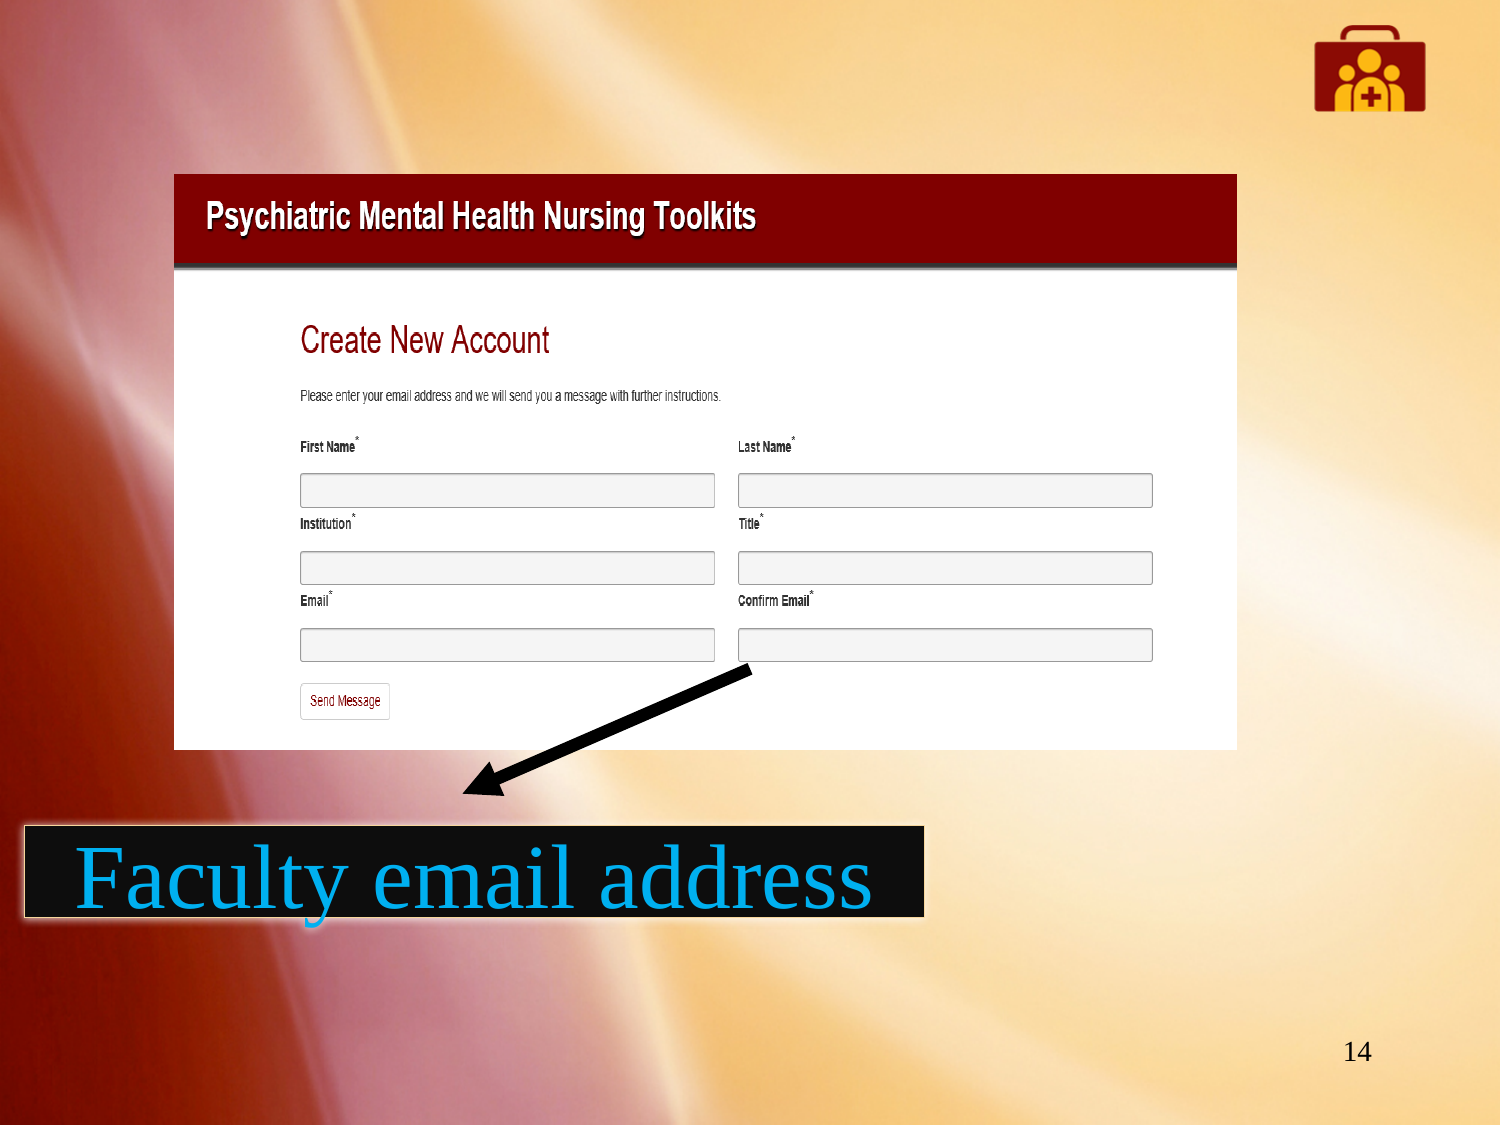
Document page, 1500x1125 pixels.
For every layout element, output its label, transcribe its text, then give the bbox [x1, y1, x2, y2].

title Faculty email address [24, 825, 925, 918]
picture [0, 0, 1500, 1125]
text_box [462, 668, 751, 794]
slide_number 14 [1074, 1024, 1388, 1101]
